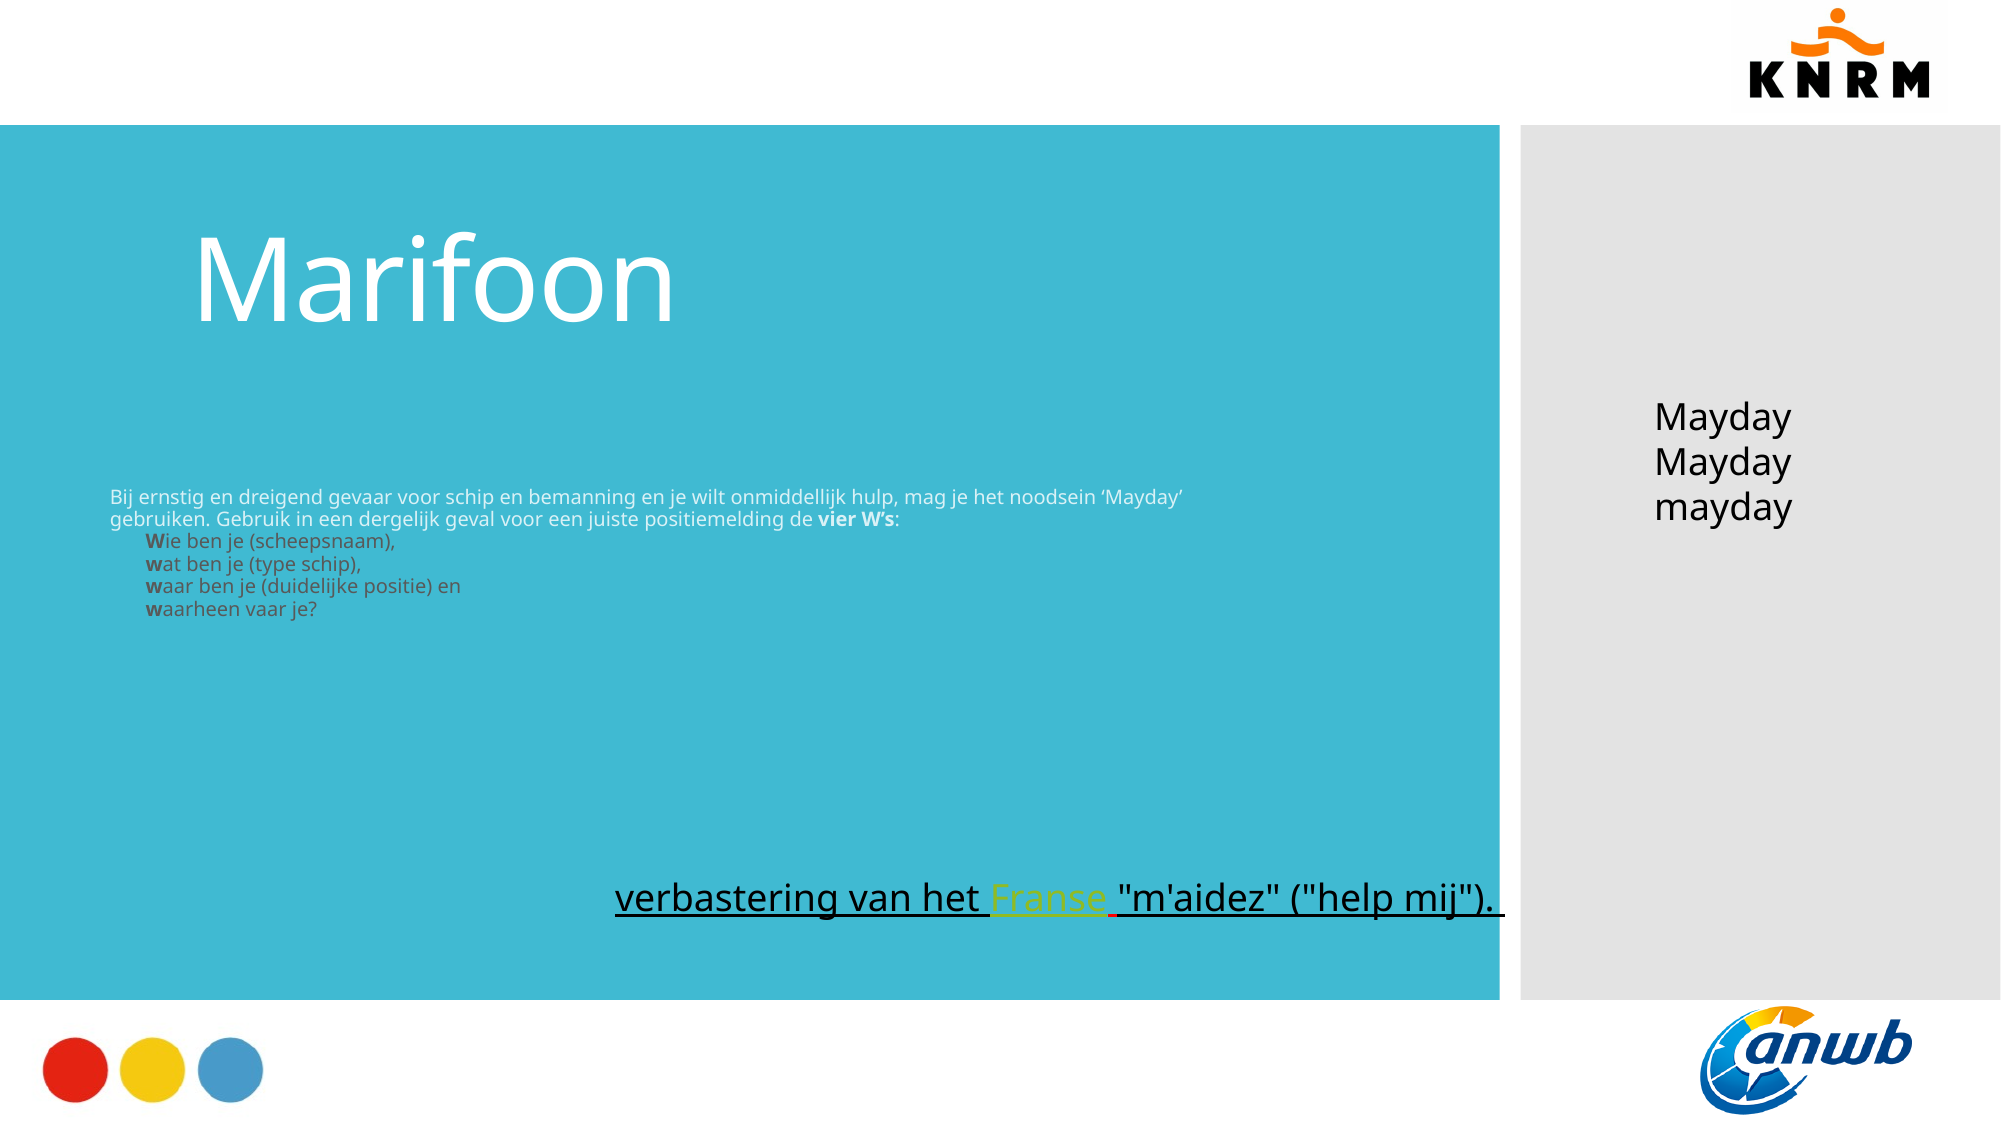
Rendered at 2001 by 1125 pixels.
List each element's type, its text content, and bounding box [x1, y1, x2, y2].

text_box Mayday Mayday mayday [1639, 385, 1808, 536]
picture [1731, 0, 1949, 113]
picture [1688, 985, 1912, 1125]
subtitle Bij ernstig en dreigend gevaar voor schip en bemanning en je wilt onmiddellijk hulp, mag je het noodsein ‘Mayday’ gebruiken. Gebruik in een dergelijk geval voor een juiste positiemelding de vier W’s: Wie ben je (scheepsnaam), wat ben je (type schip), waar ben je (duidelijke positie) en waarheen vaar je? [94, 479, 1295, 630]
picture [16, 1009, 309, 1125]
title Marifoon [175, 213, 1376, 747]
text_box verbastering van het Franse "m'aidez" ("help mij"). [600, 866, 1520, 933]
